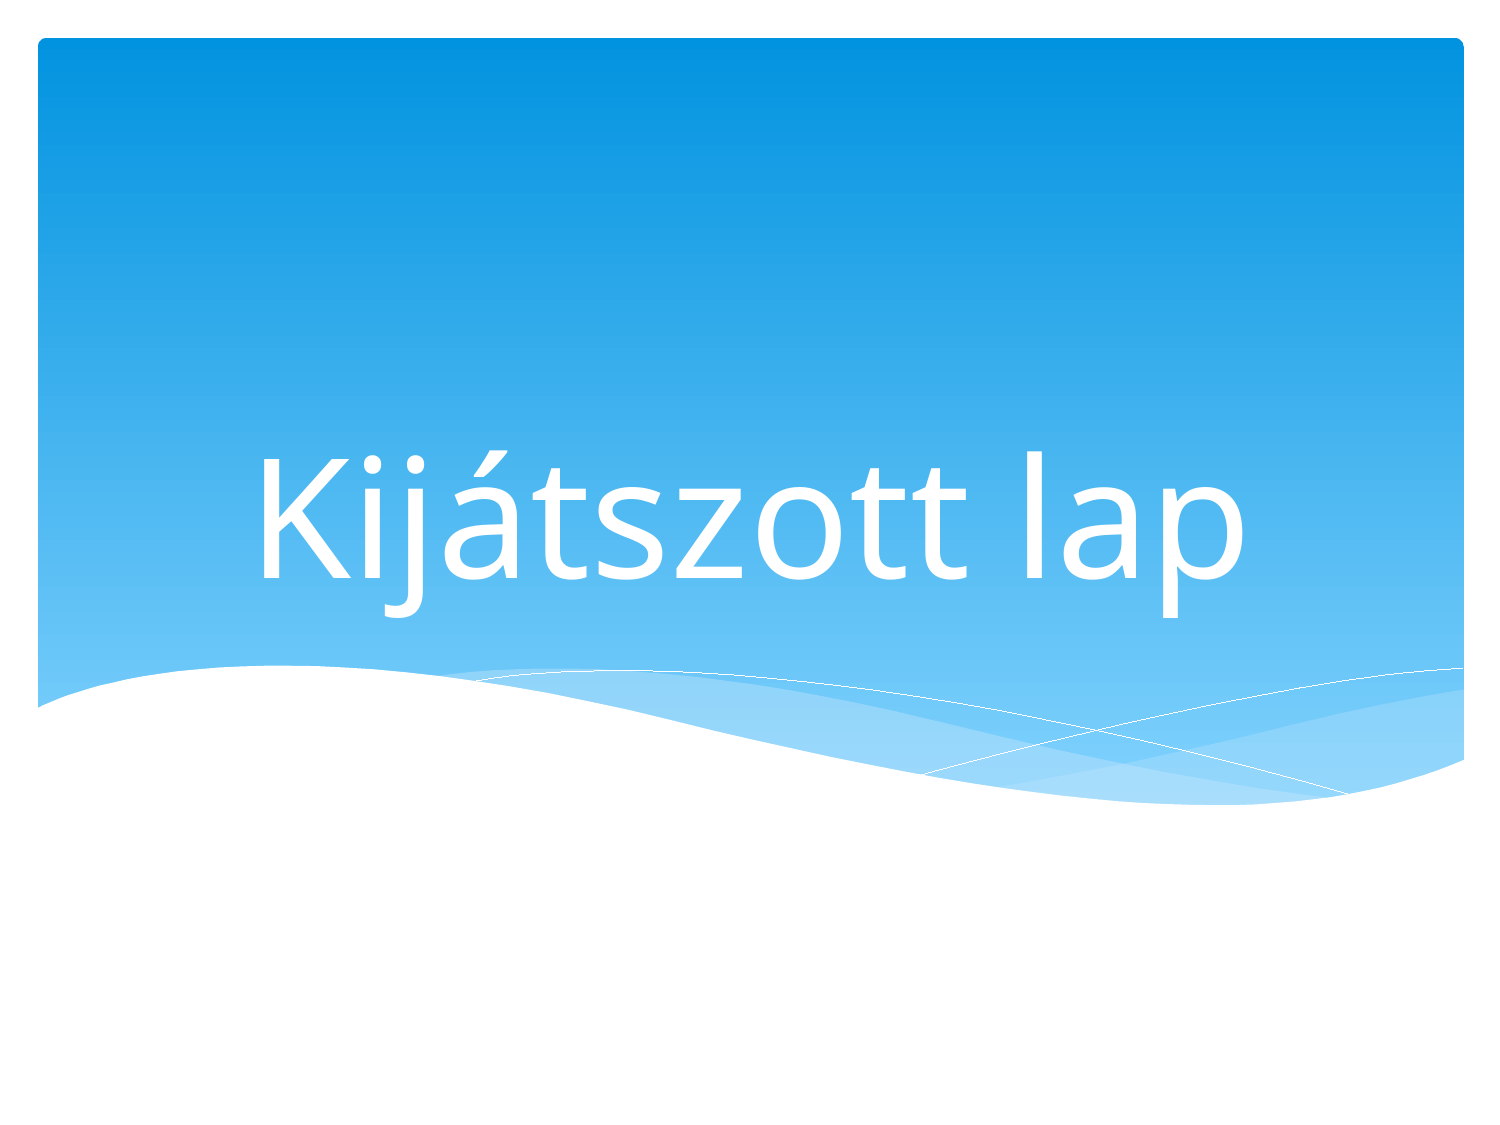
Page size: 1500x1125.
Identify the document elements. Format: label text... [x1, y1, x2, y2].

title Kijátszott lap [113, 404, 1389, 655]
